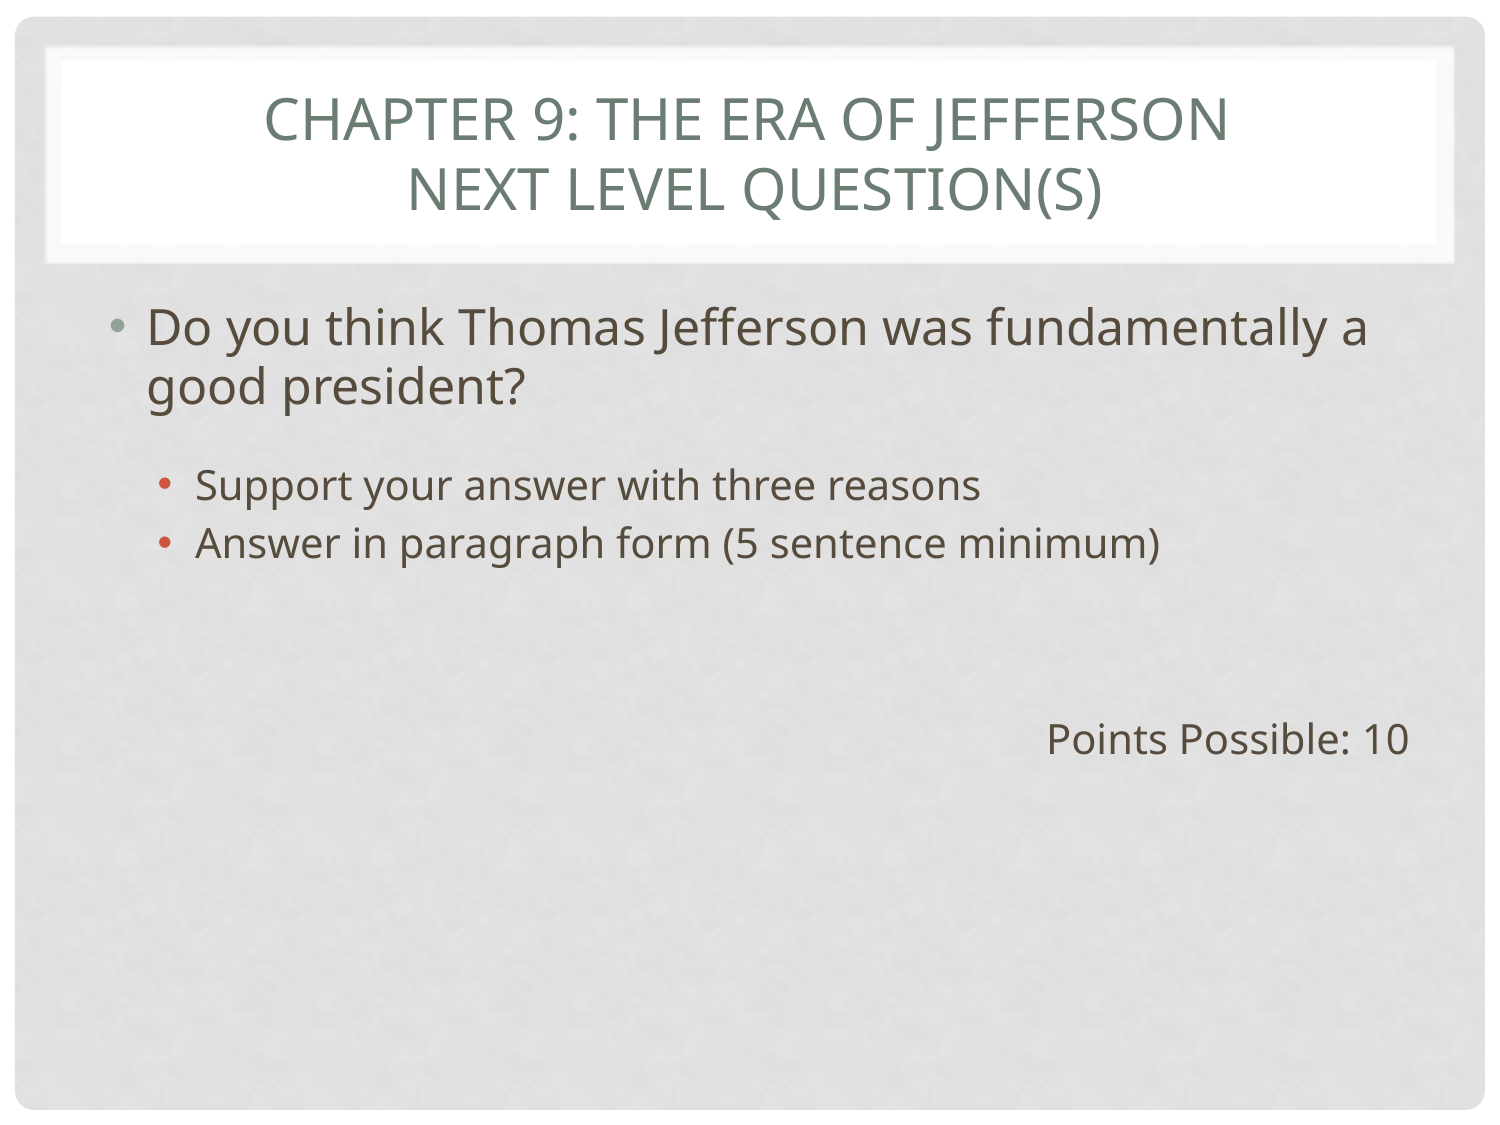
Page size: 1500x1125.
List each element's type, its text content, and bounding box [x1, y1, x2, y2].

title Chapter 9: The Era of Jefferson Next Level Question(s) [69, 66, 1425, 238]
list Do you think Thomas Jefferson was fundamentally a good president? Support your answer with three reasons Answer in paragraph form (5 sentence minimum) Points Possible: 10 [75, 287, 1425, 1005]
